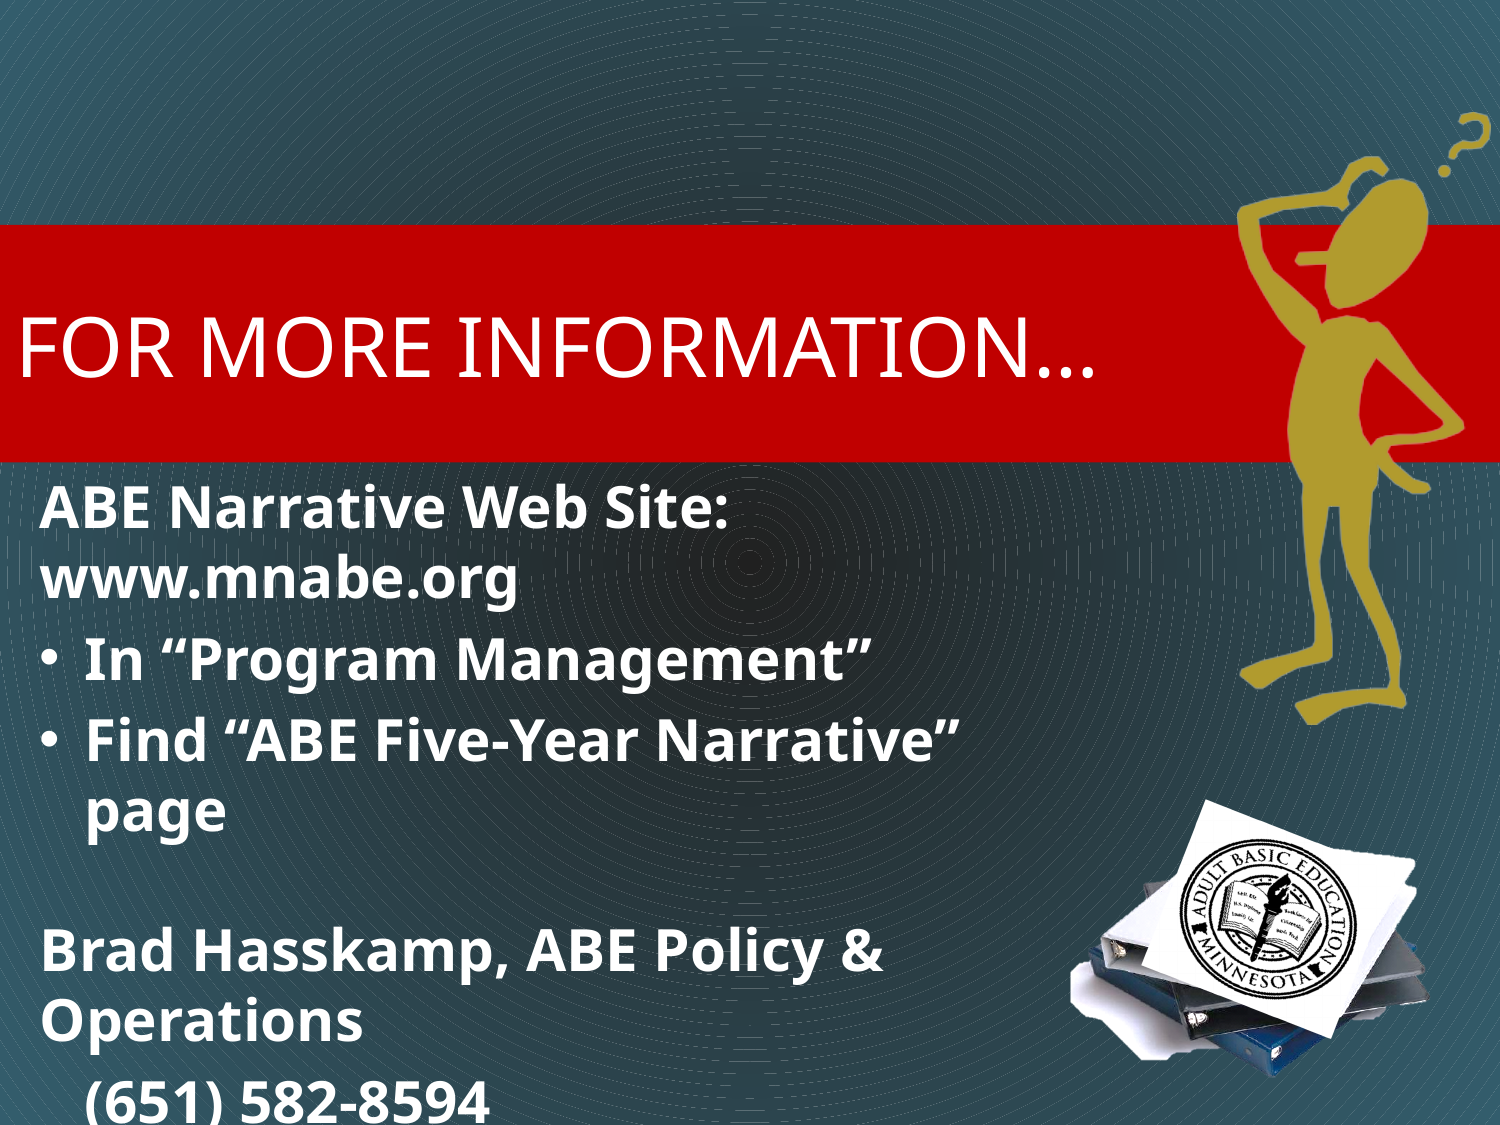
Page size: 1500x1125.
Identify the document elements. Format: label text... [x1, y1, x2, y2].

title For More Information… [0, 224, 1230, 463]
list ABE Narrative Web Site: www.mnabe.org In “Program Management” Find “ABE Five-Year Narrative” page Brad Hasskamp, ABE Policy & Operations (651) 582-8594 brad.hasskamp@state.mn.us [24, 463, 1113, 1125]
picture [1113, 800, 1482, 1100]
picture [1237, 112, 1491, 726]
